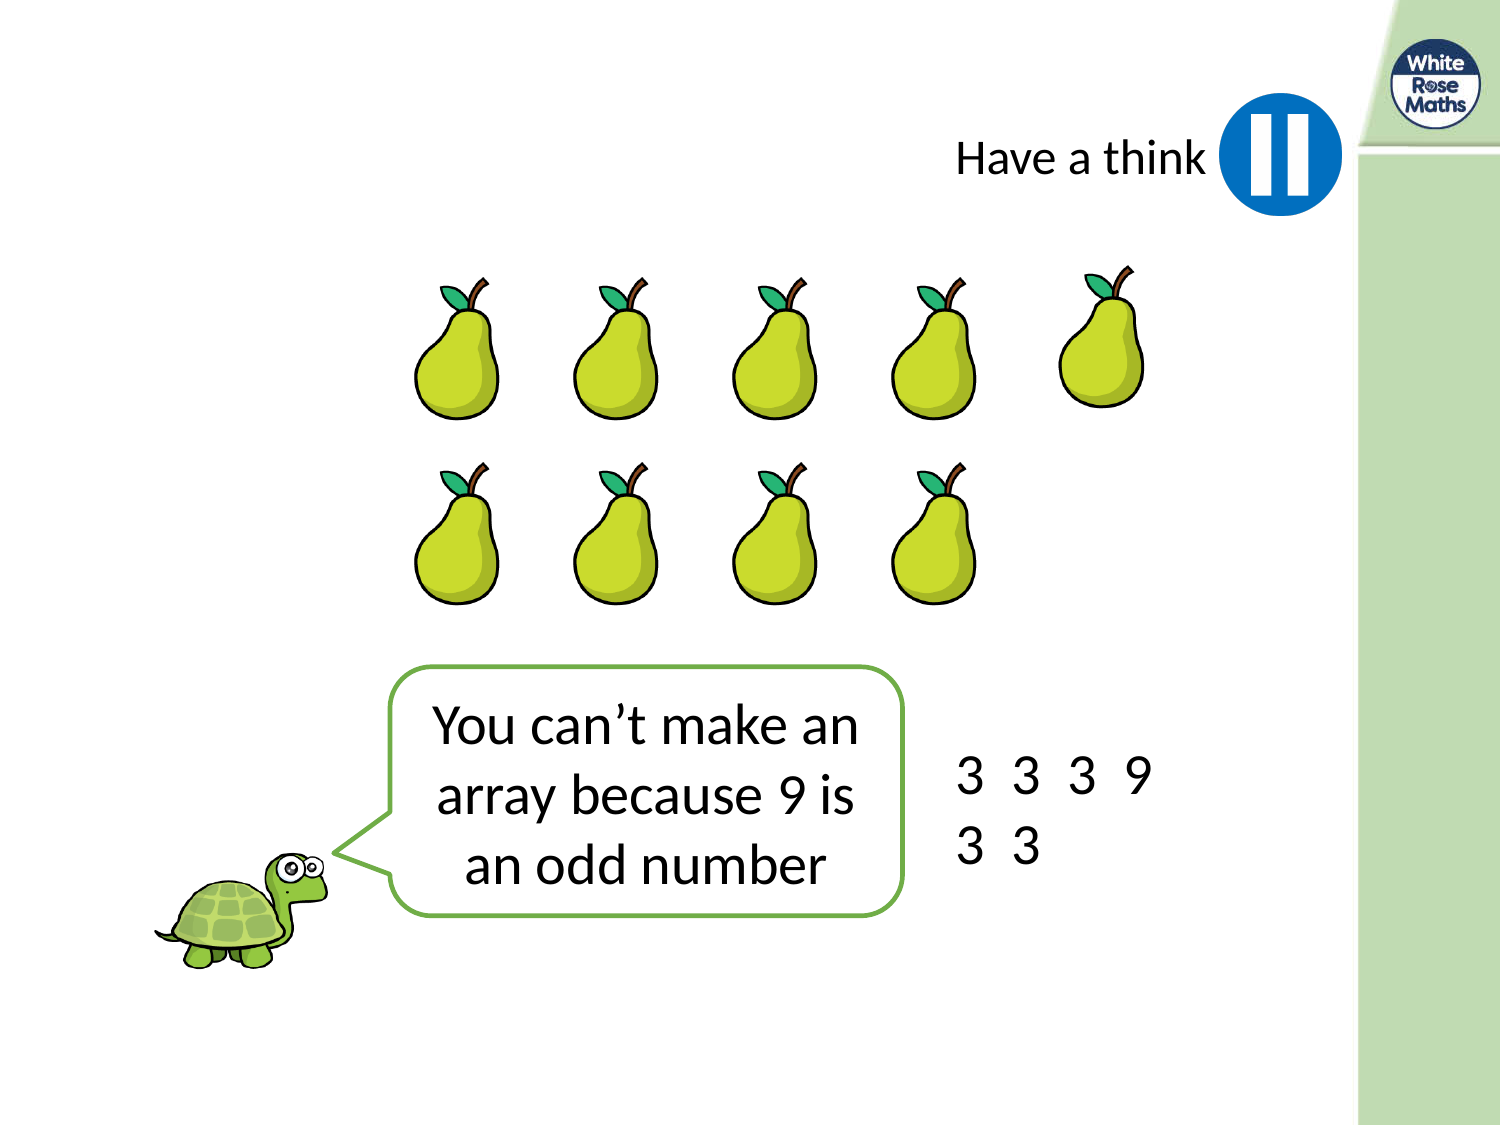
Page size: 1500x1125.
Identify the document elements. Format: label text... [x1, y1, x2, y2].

picture [0, 0, 1500, 1125]
text_box Have a think [940, 116, 1219, 192]
text_box You can’t make an array because 9 is an odd number [353, 666, 903, 916]
